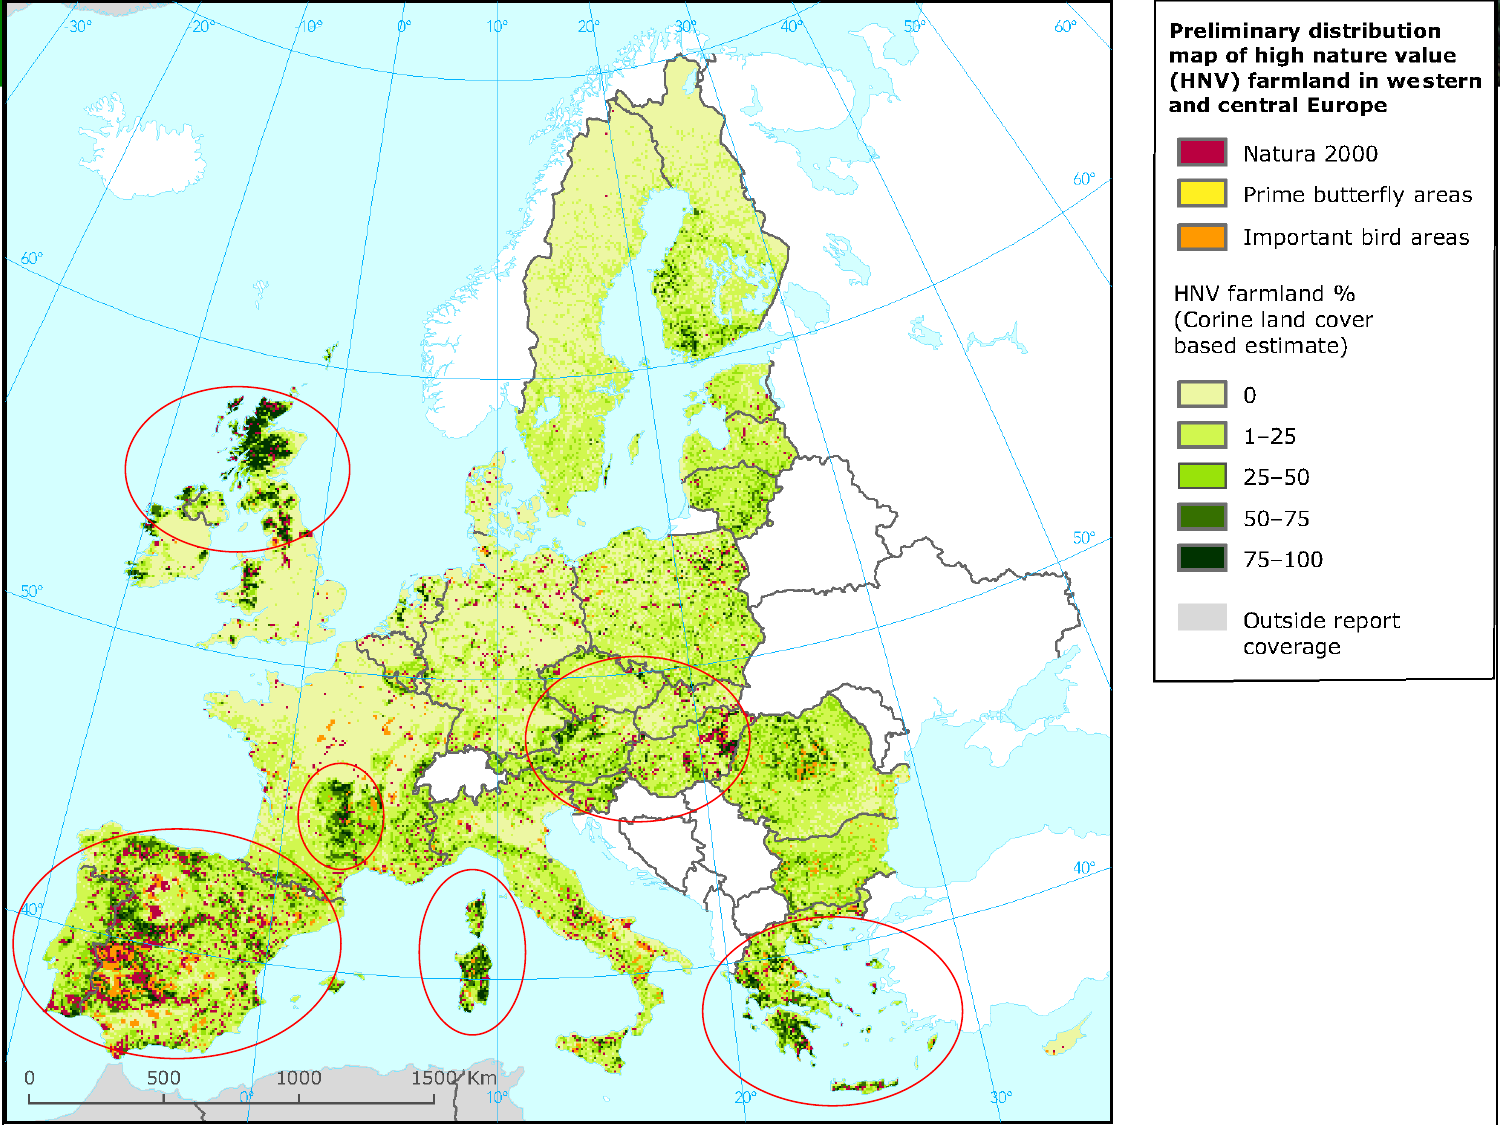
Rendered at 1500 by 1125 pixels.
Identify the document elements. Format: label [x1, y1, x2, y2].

text_box [3, 0, 1497, 1125]
